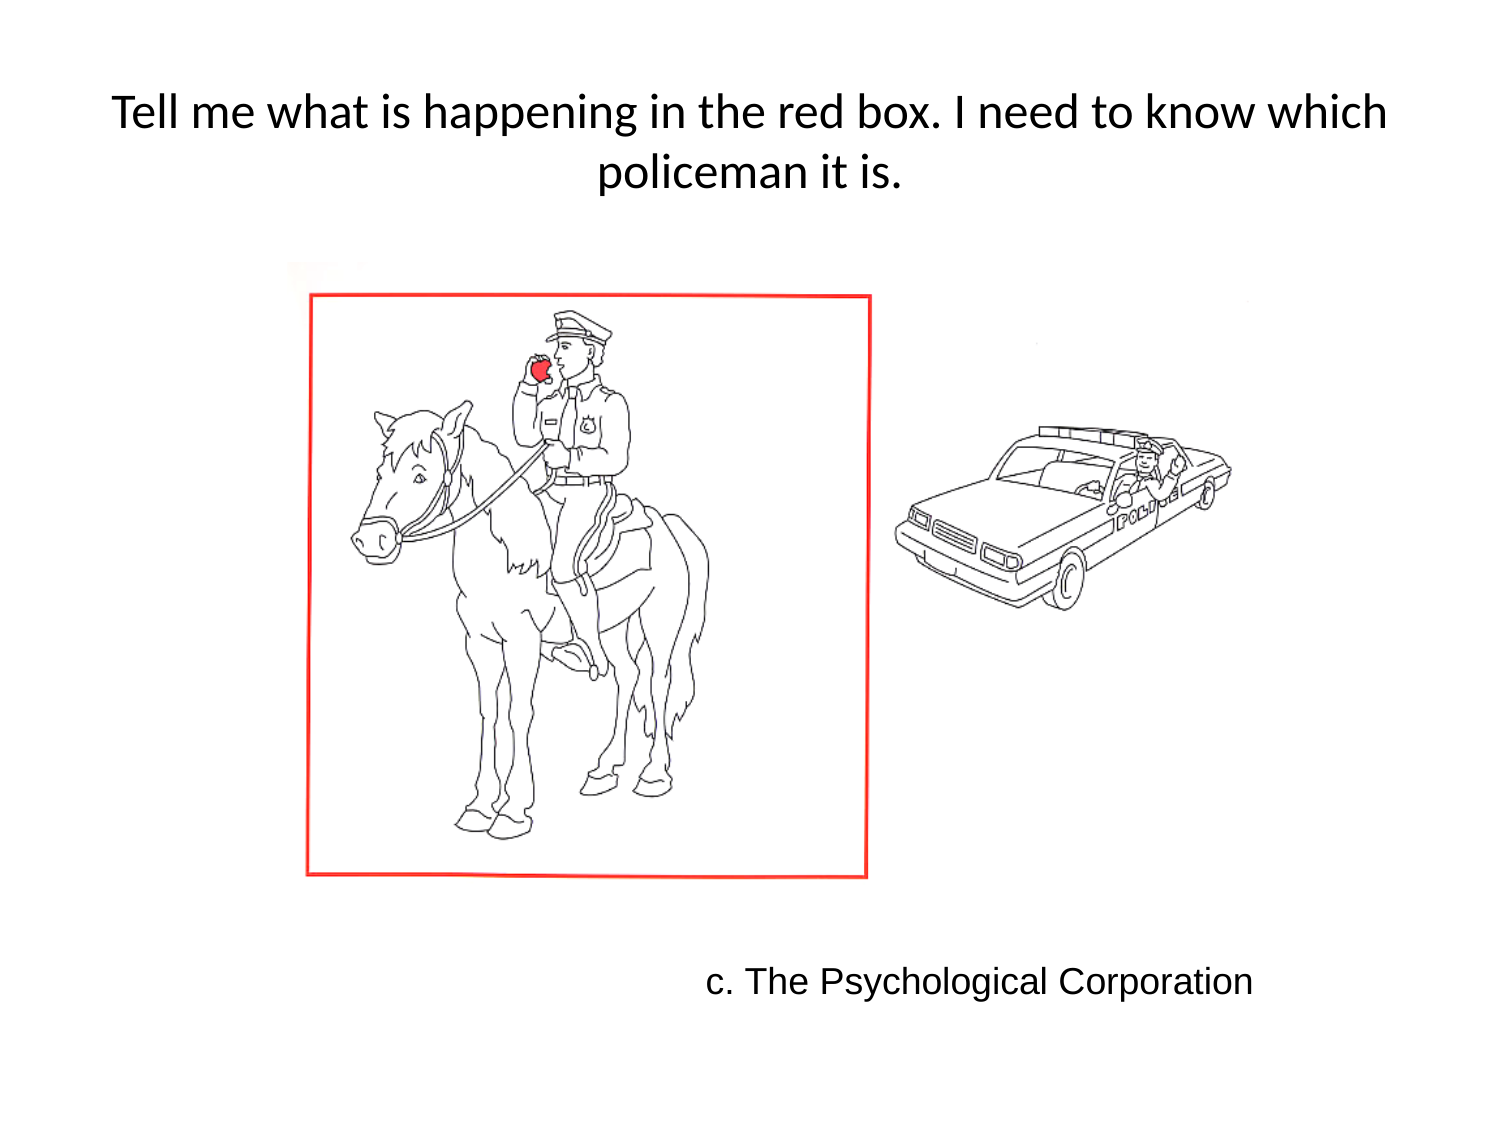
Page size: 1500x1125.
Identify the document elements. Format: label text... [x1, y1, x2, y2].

title Tell me what is happening in the red box. I need to know which policeman it is. [75, 45, 1425, 233]
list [287, 262, 1251, 913]
text_box c. The Psychological Corporation [690, 949, 1269, 1010]
